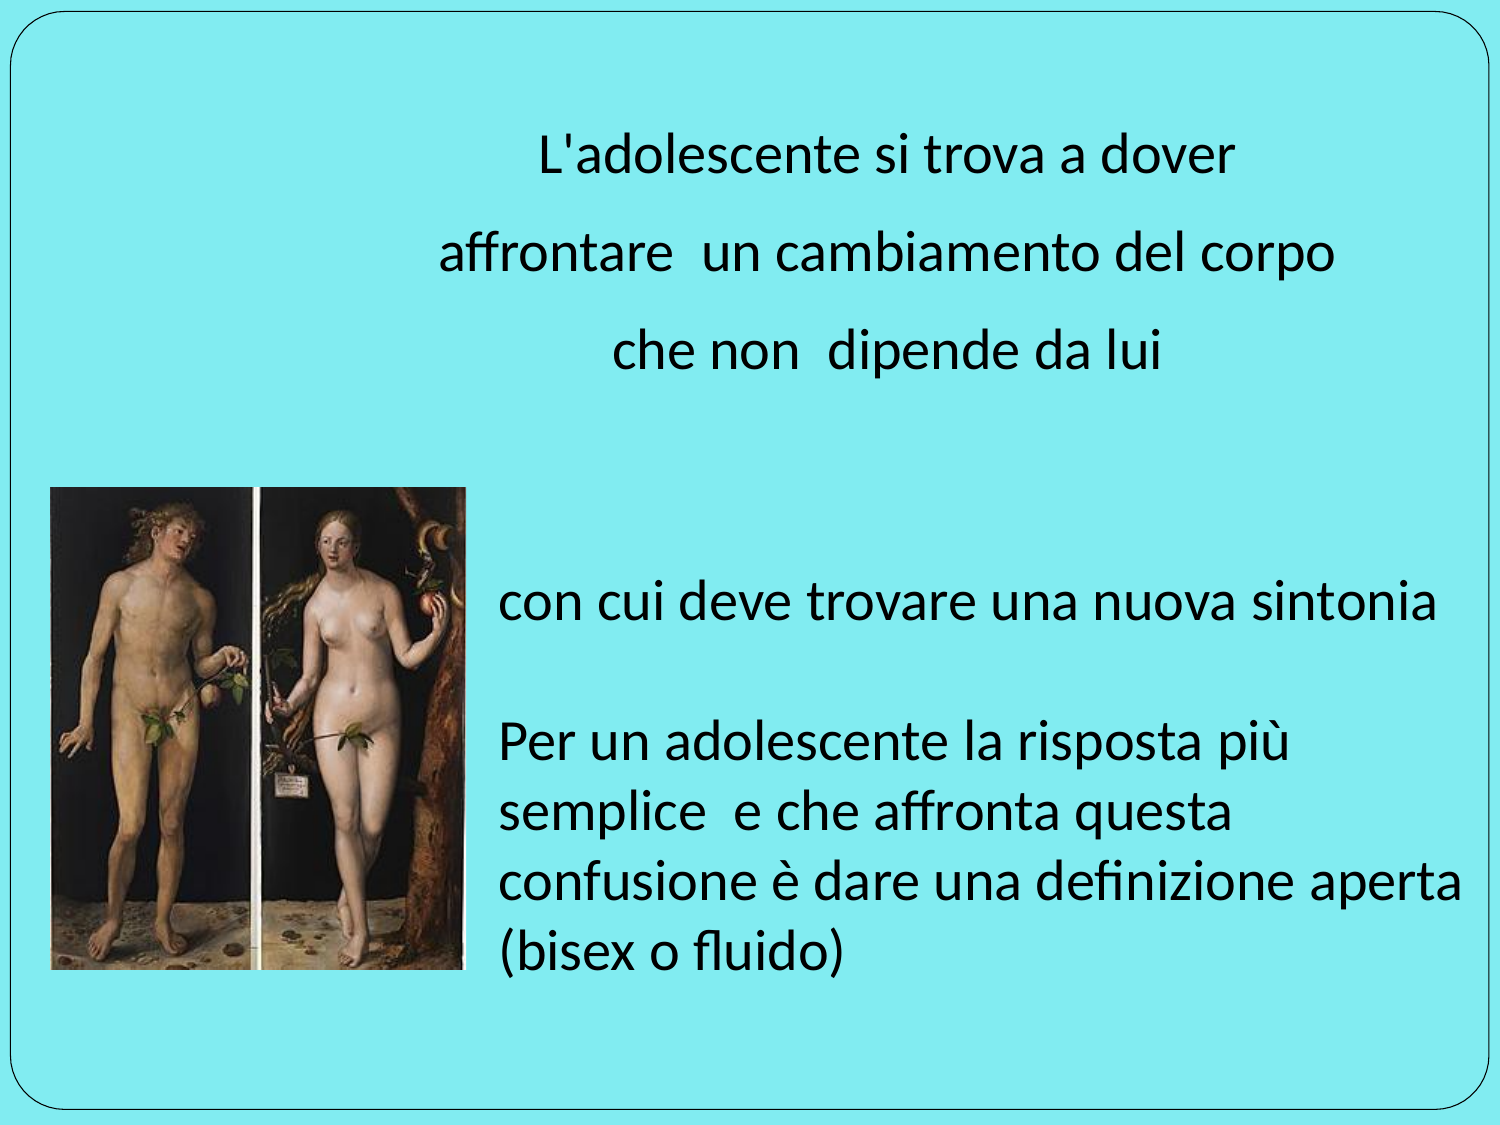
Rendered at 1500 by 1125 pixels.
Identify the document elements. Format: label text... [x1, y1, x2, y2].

title L'adolescente si trova a dover affrontare un cambiamento del corpo che non dipende da lui [425, 87, 1350, 382]
text_box con cui deve trovare una nuova sintonia Per un adolescente la risposta più semplice e che affronta questa confusione è dare una definizione aperta (bisex o fluido) [496, 562, 1500, 1047]
text_box [50, 487, 467, 970]
